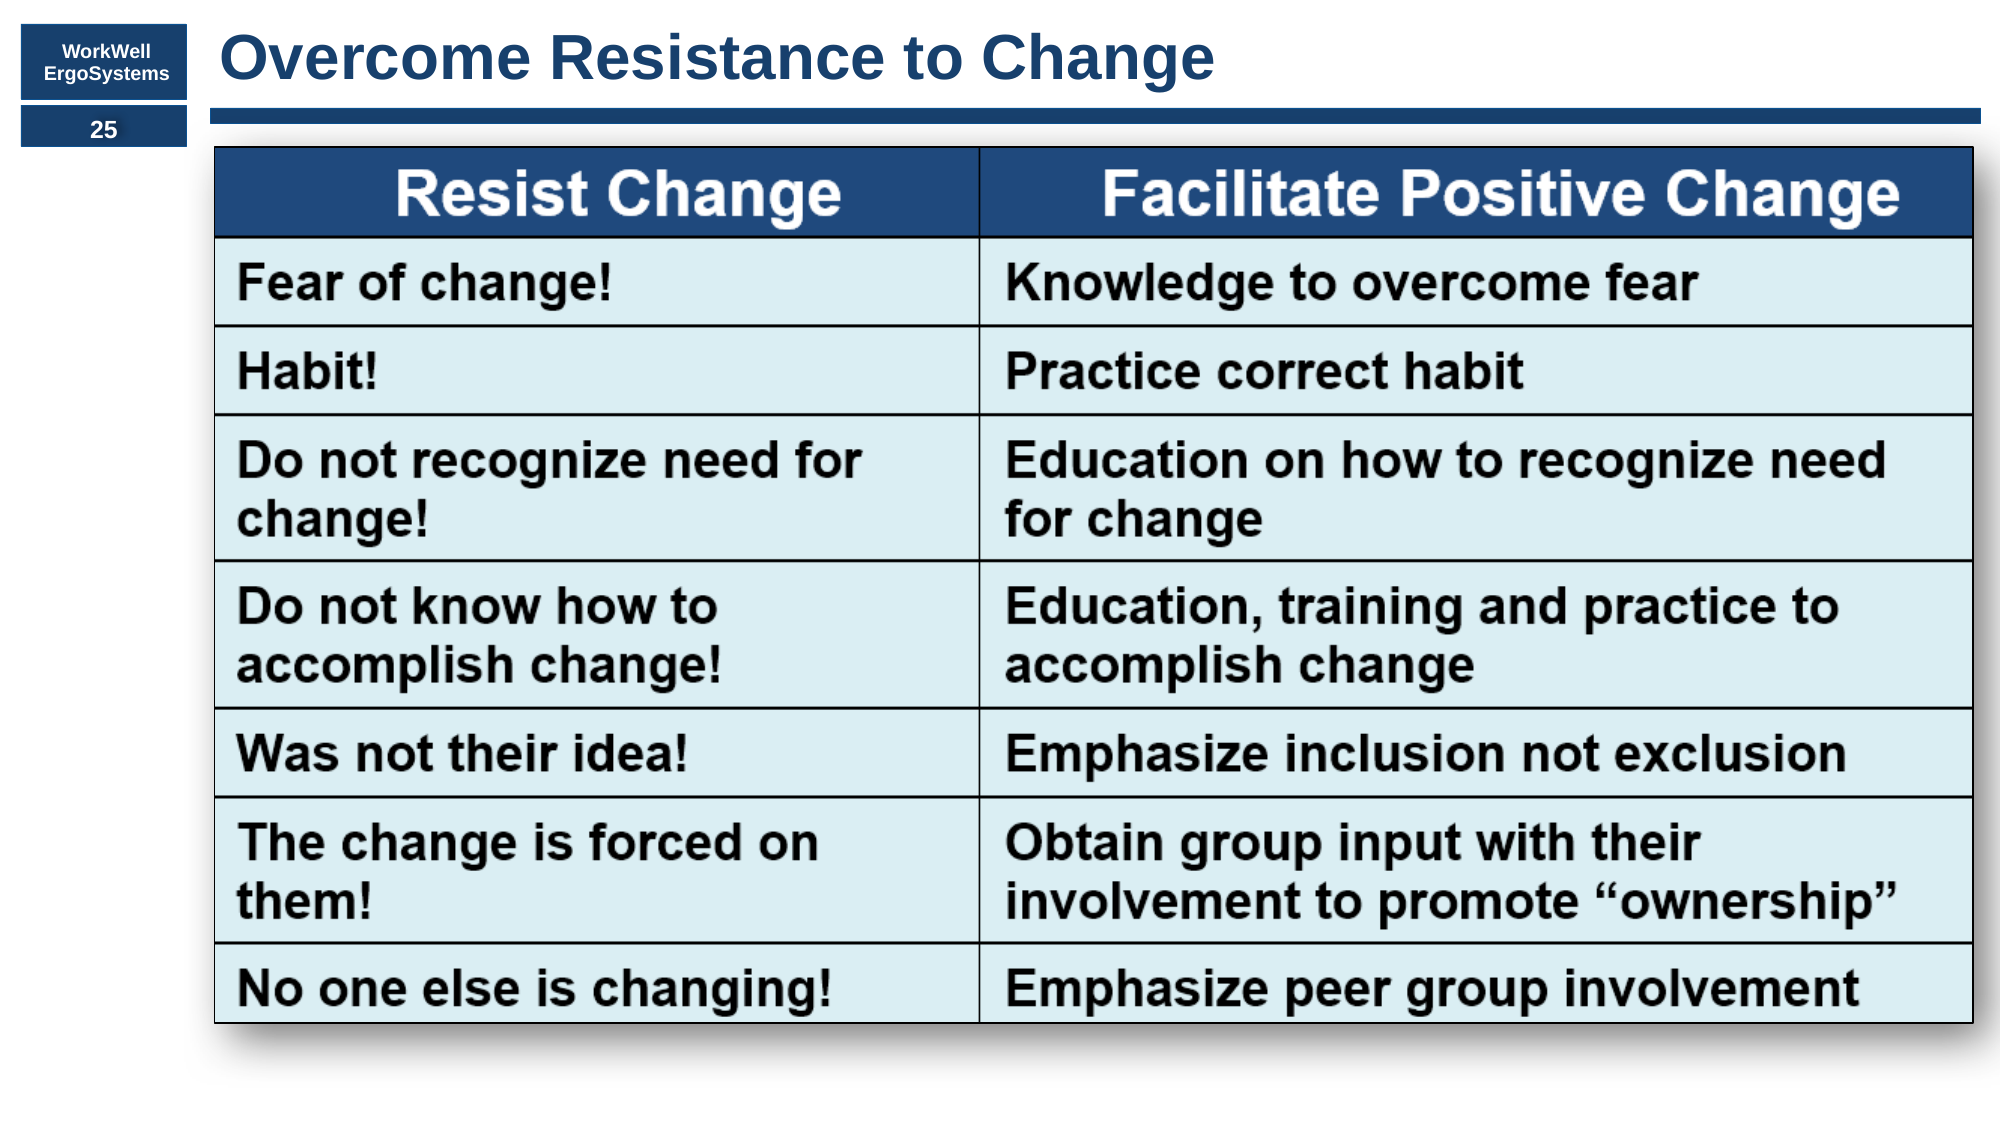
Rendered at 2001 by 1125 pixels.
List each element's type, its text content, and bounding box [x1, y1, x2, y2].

picture [214, 147, 1973, 1023]
list Overcome Resistance to Change [204, 8, 1973, 100]
